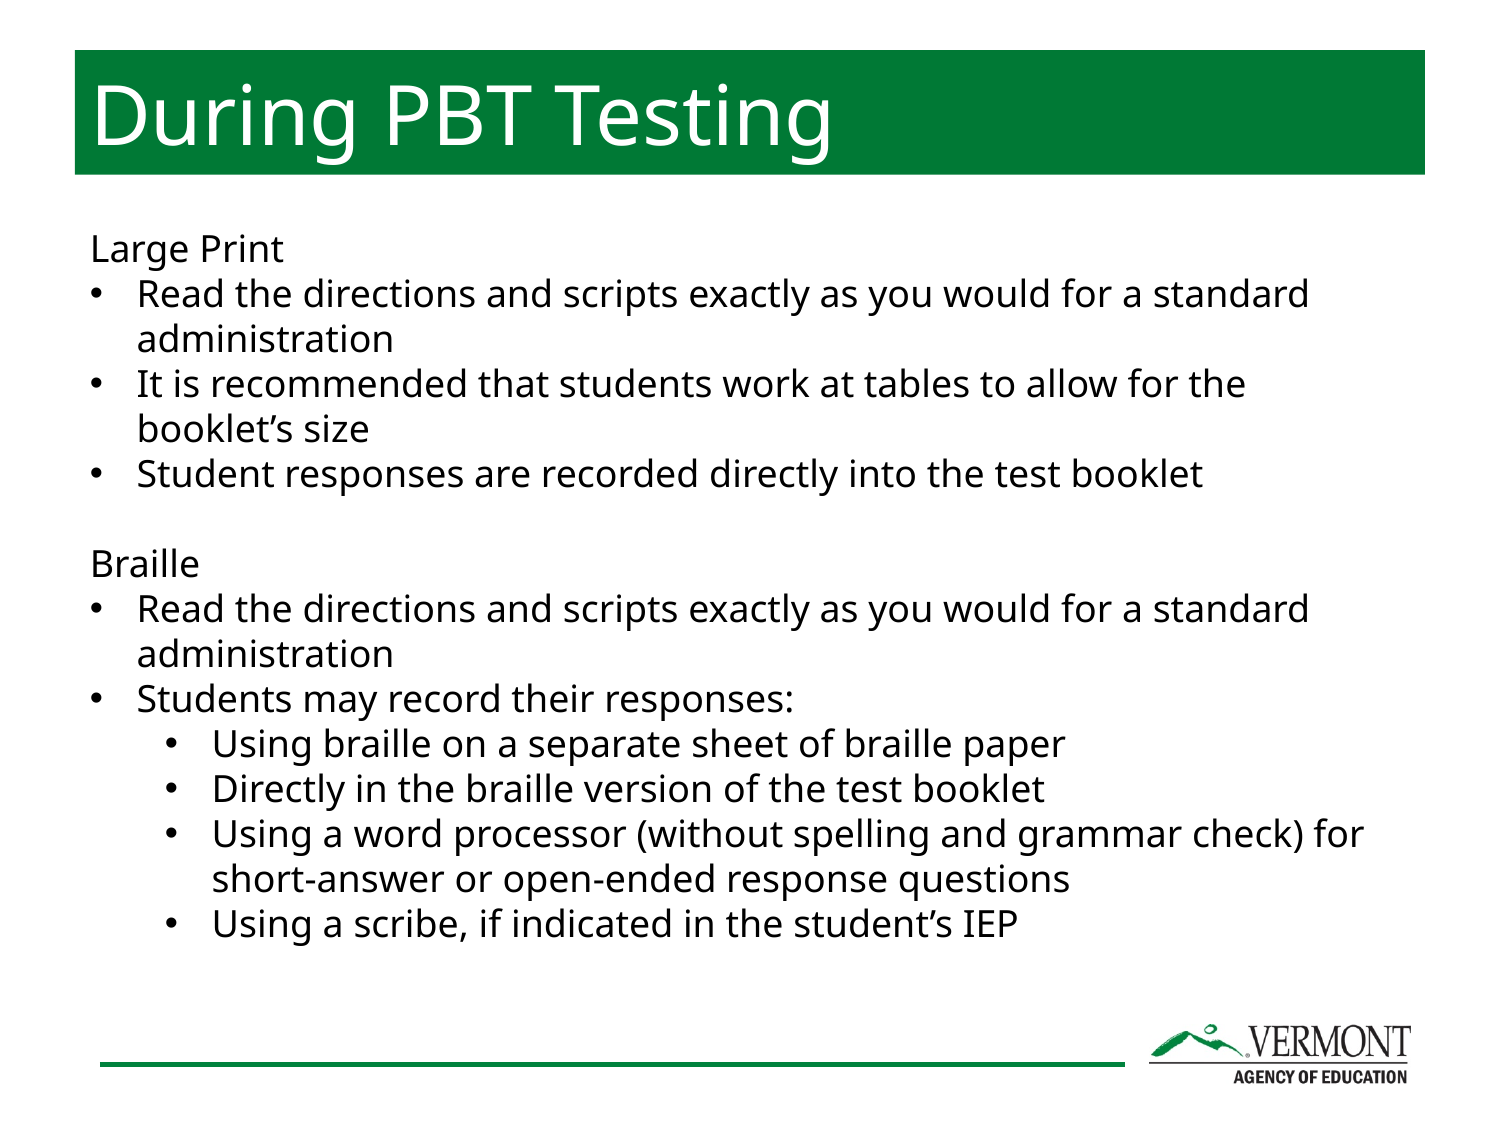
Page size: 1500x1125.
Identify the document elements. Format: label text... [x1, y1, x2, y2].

picture [1149, 1024, 1411, 1101]
text_box During PBT Testing [74, 50, 1425, 175]
text_box Large Print Read the directions and scripts exactly as you would for a standard administration It is recommended that students work at tables to allow for the booklet’s size Student responses are recorded directly into the test booklet Braille Read the directions and scripts exactly as you would for a standard administration Students may record their responses: Using braille on a separate sheet of braille paper Directly in the braille version of the test booklet Using a word processor (without spelling and grammar check) for short-answer or open-ended response questions Using a scribe, if indicated in the student’s IEP [74, 217, 1425, 953]
